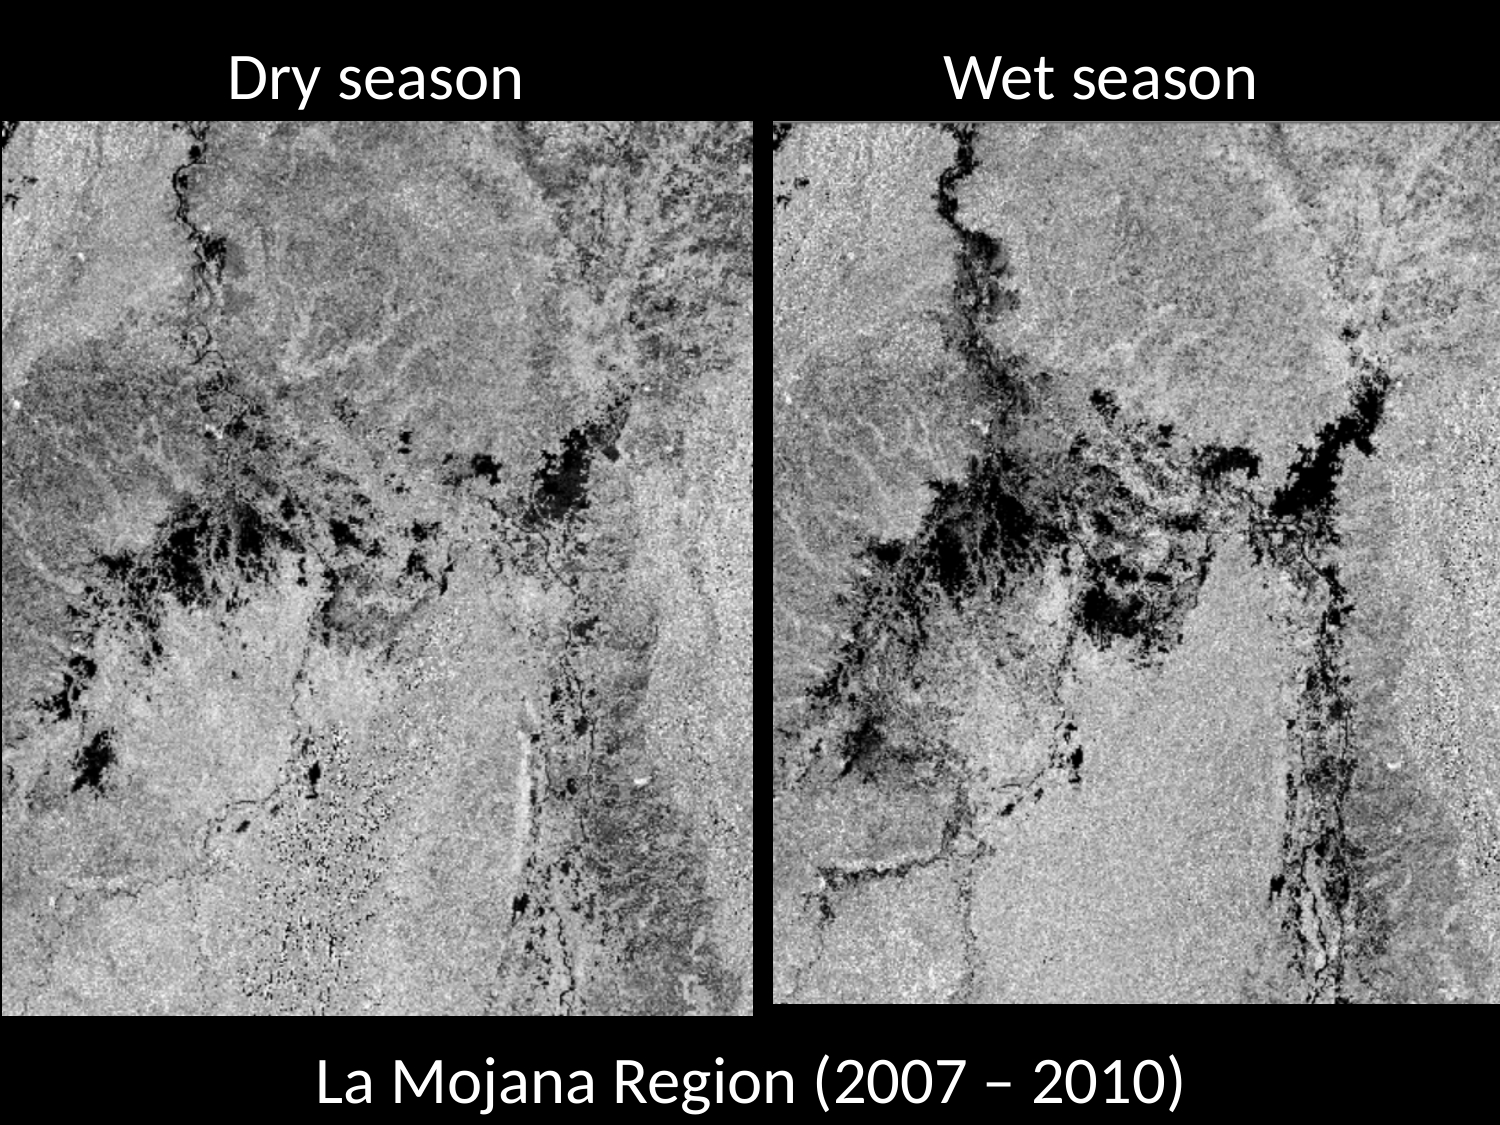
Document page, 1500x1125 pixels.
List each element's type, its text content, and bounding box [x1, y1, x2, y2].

text_box Wet season [864, 25, 1338, 120]
text_box Dry season [140, 25, 613, 120]
picture [773, 121, 1500, 1004]
text_box La Mojana Region (2007 – 2010) [301, 1029, 1231, 1124]
picture [1, 121, 753, 1016]
